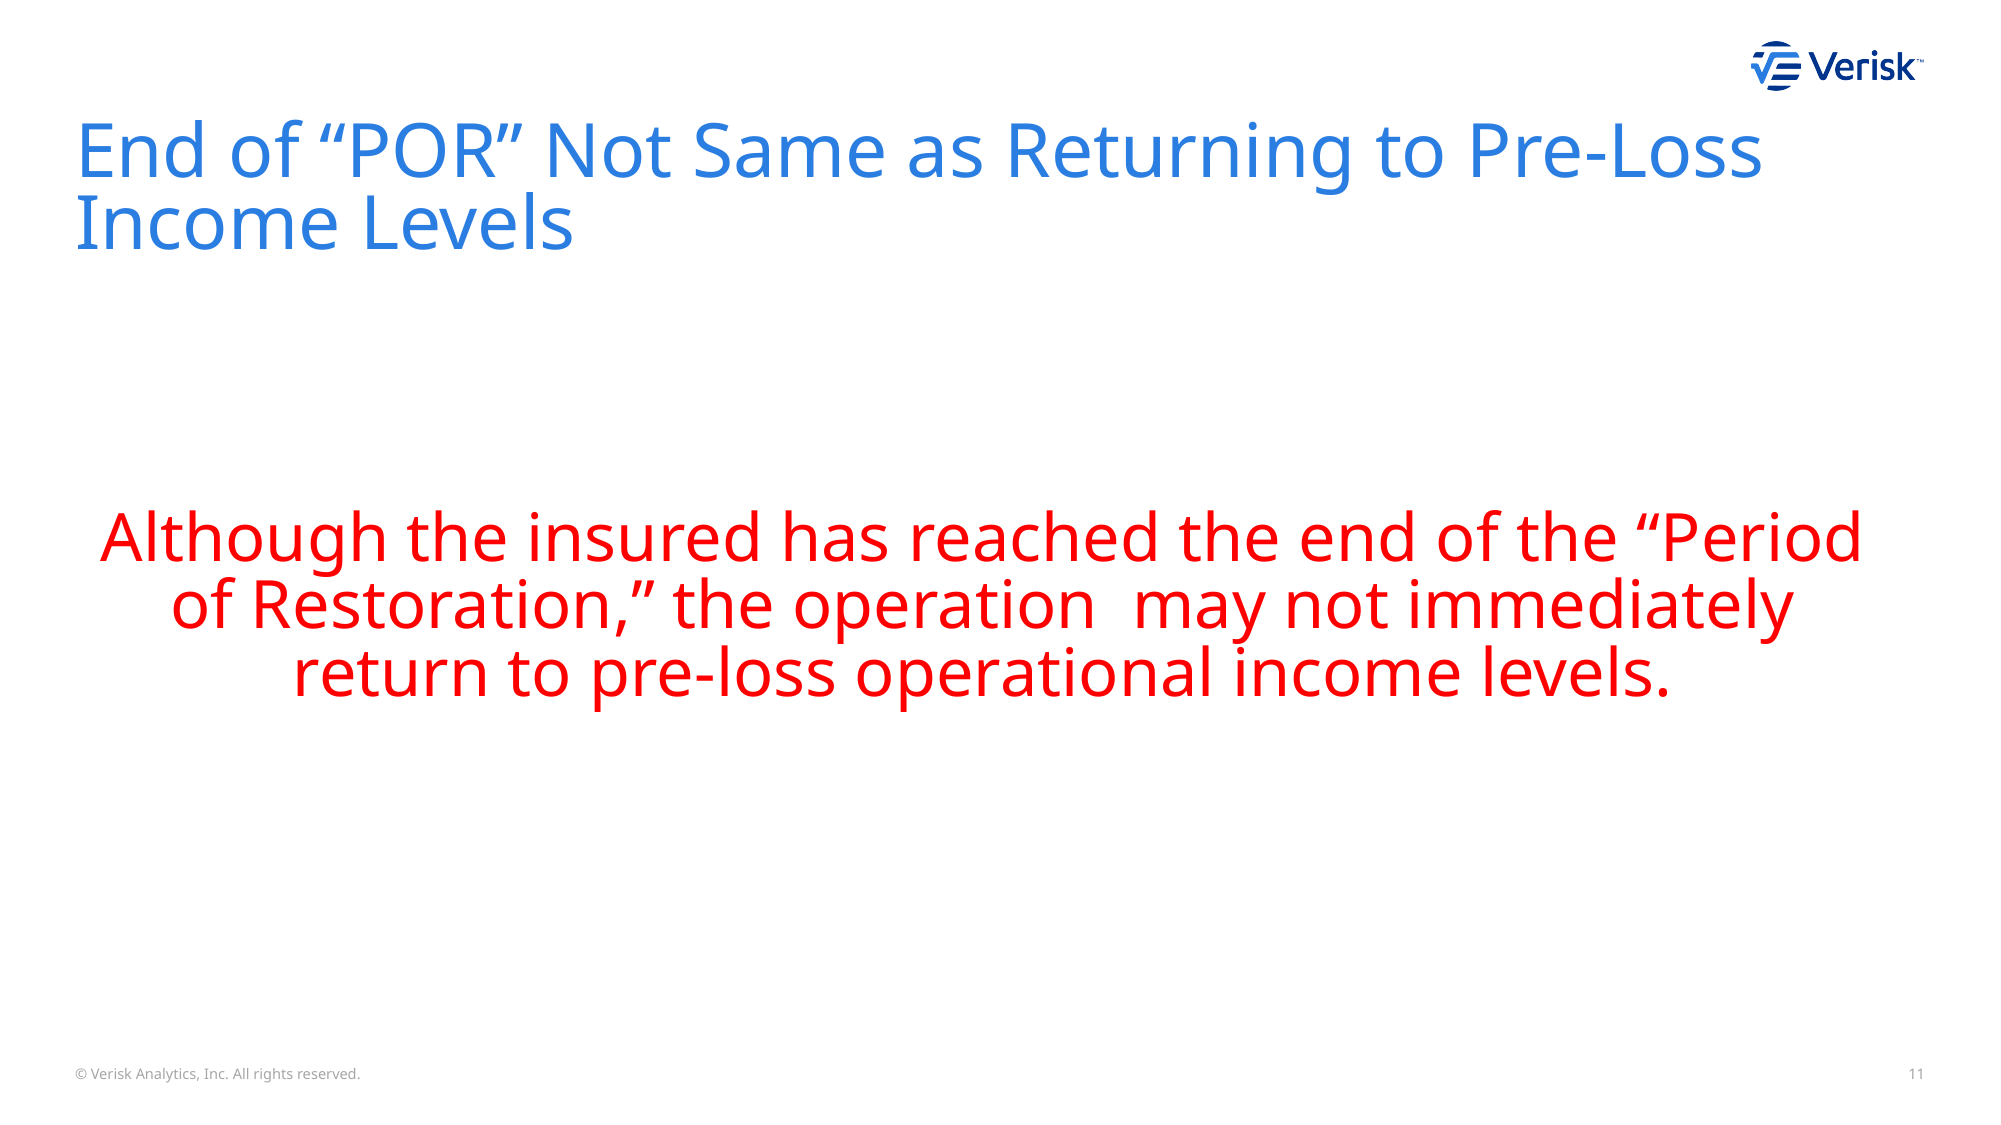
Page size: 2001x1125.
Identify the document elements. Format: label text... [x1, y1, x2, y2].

title End of “POR” Not Same as Returning to Pre-Loss Income Levels [75, 120, 1850, 285]
list Although the insured has reached the end of the “Period of Restoration,” the operation may not immediately return to pre-loss operational income levels. [75, 305, 1893, 971]
picture [1751, 41, 1924, 91]
